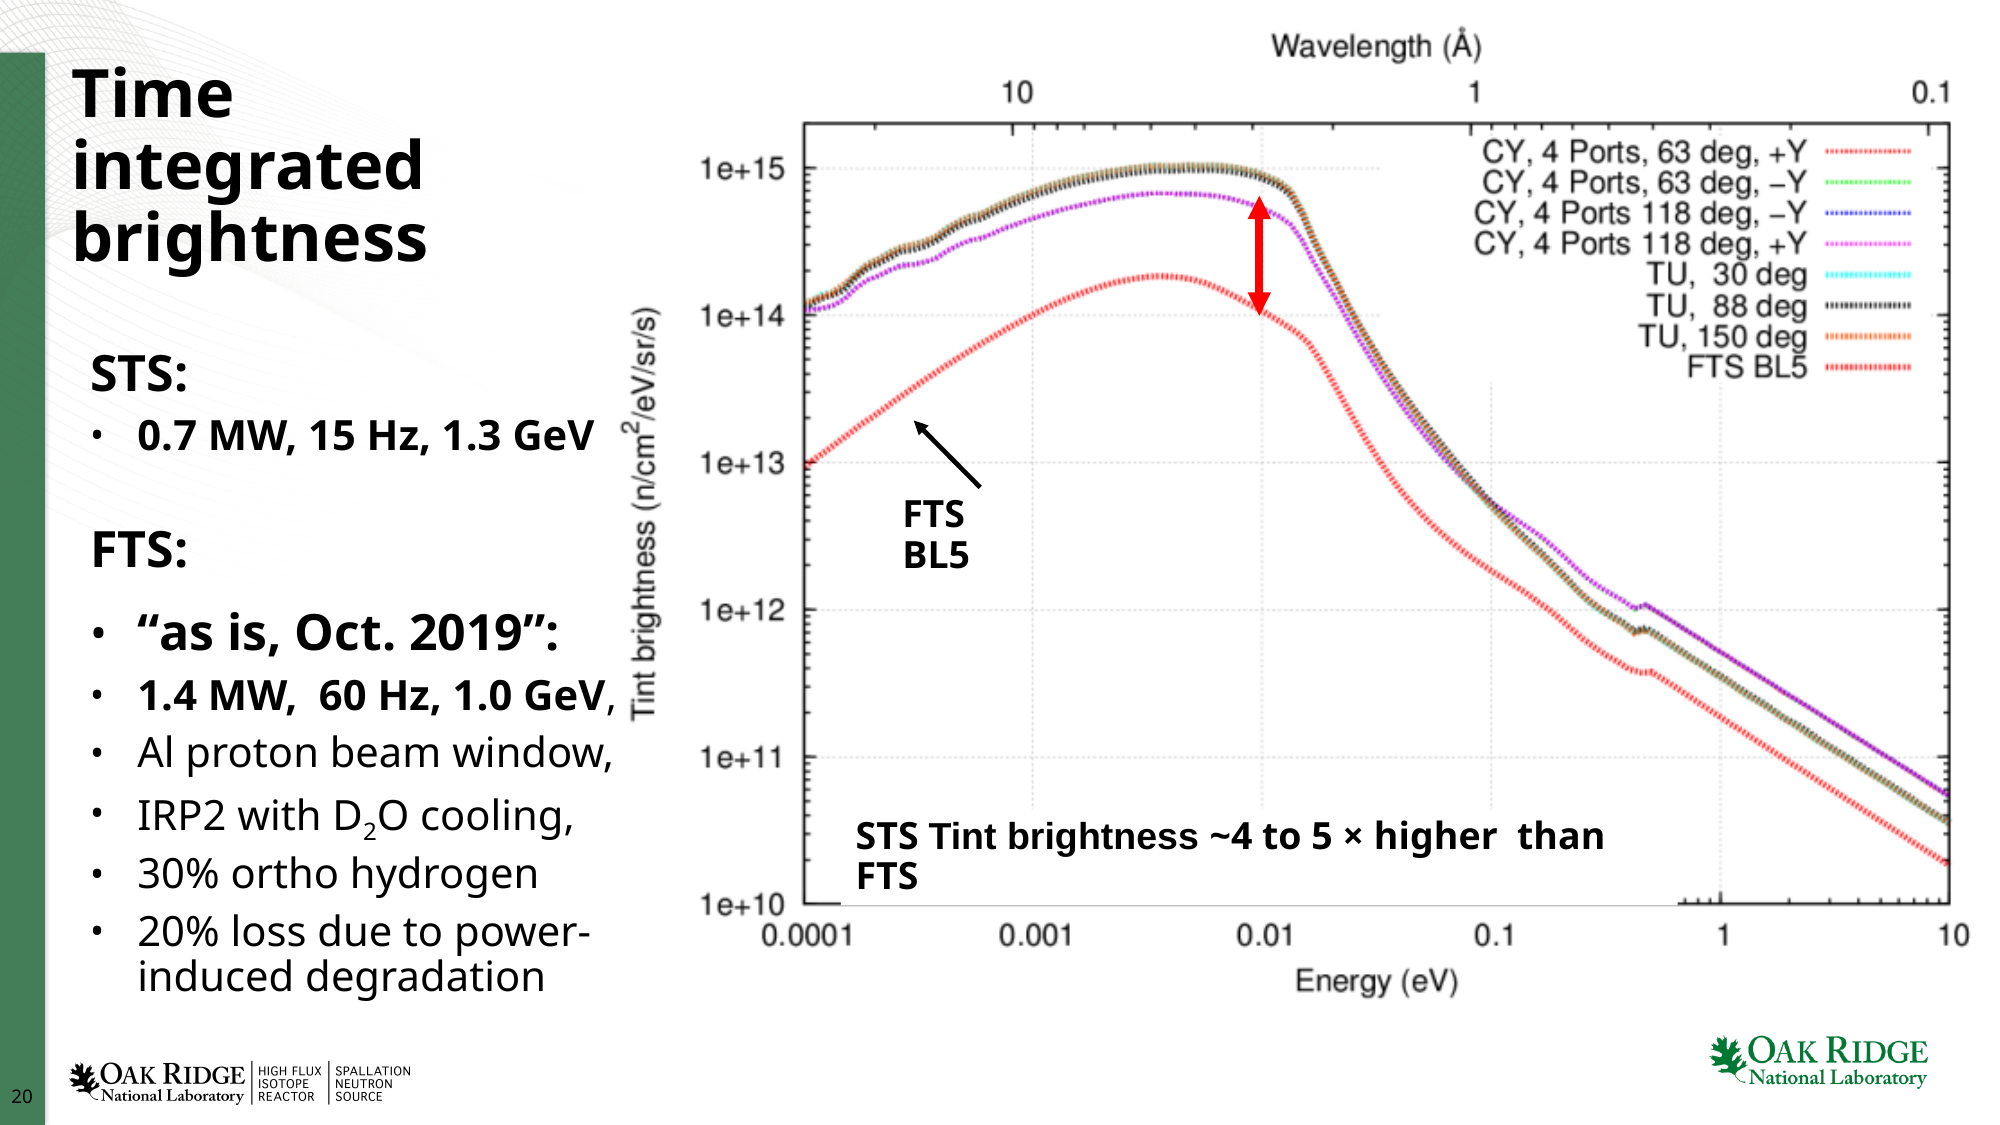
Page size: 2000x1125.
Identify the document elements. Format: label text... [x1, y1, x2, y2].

picture [614, 14, 1987, 1018]
picture [1709, 1035, 1928, 1089]
picture [66, 1058, 413, 1108]
text_box STS: 0.7 MW, 15 Hz, 1.3 GeV FTS: “as is, Oct. 2019”: 1.4 MW, 60 Hz, 1.0 GeV, Al proton beam window, IRP2 with D2O cooling, 30% ortho hydrogen 20% loss due to power-induced degradation [75, 340, 730, 1073]
title Time integrated brightness [56, 52, 474, 286]
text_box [913, 420, 981, 488]
